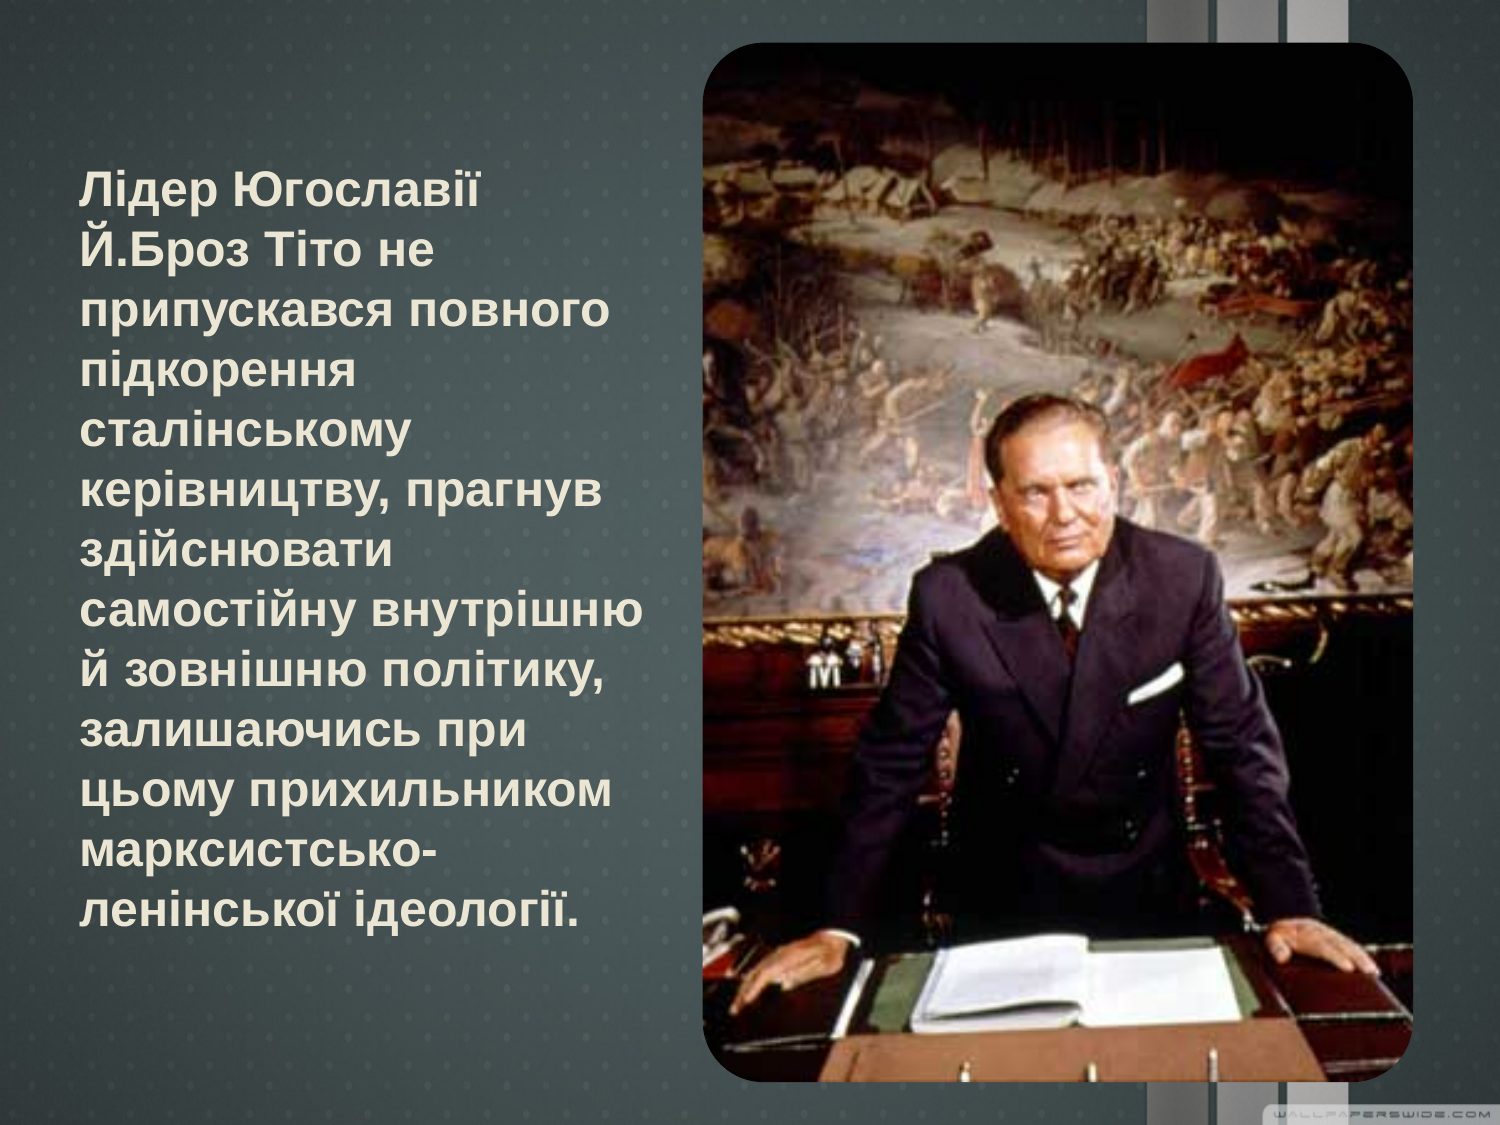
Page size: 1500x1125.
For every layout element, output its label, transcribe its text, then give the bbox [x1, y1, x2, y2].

picture [0, 0, 1500, 1125]
text_box Лідер Югославії Й.Броз Тіто не припускався повного підкорення сталінському керівництву, прагнув здійснювати самостійну внутрішню й зовнішню політику, залишаючись при цьому прихильником марксистсько-ленінської ідеології. [64, 148, 684, 1004]
